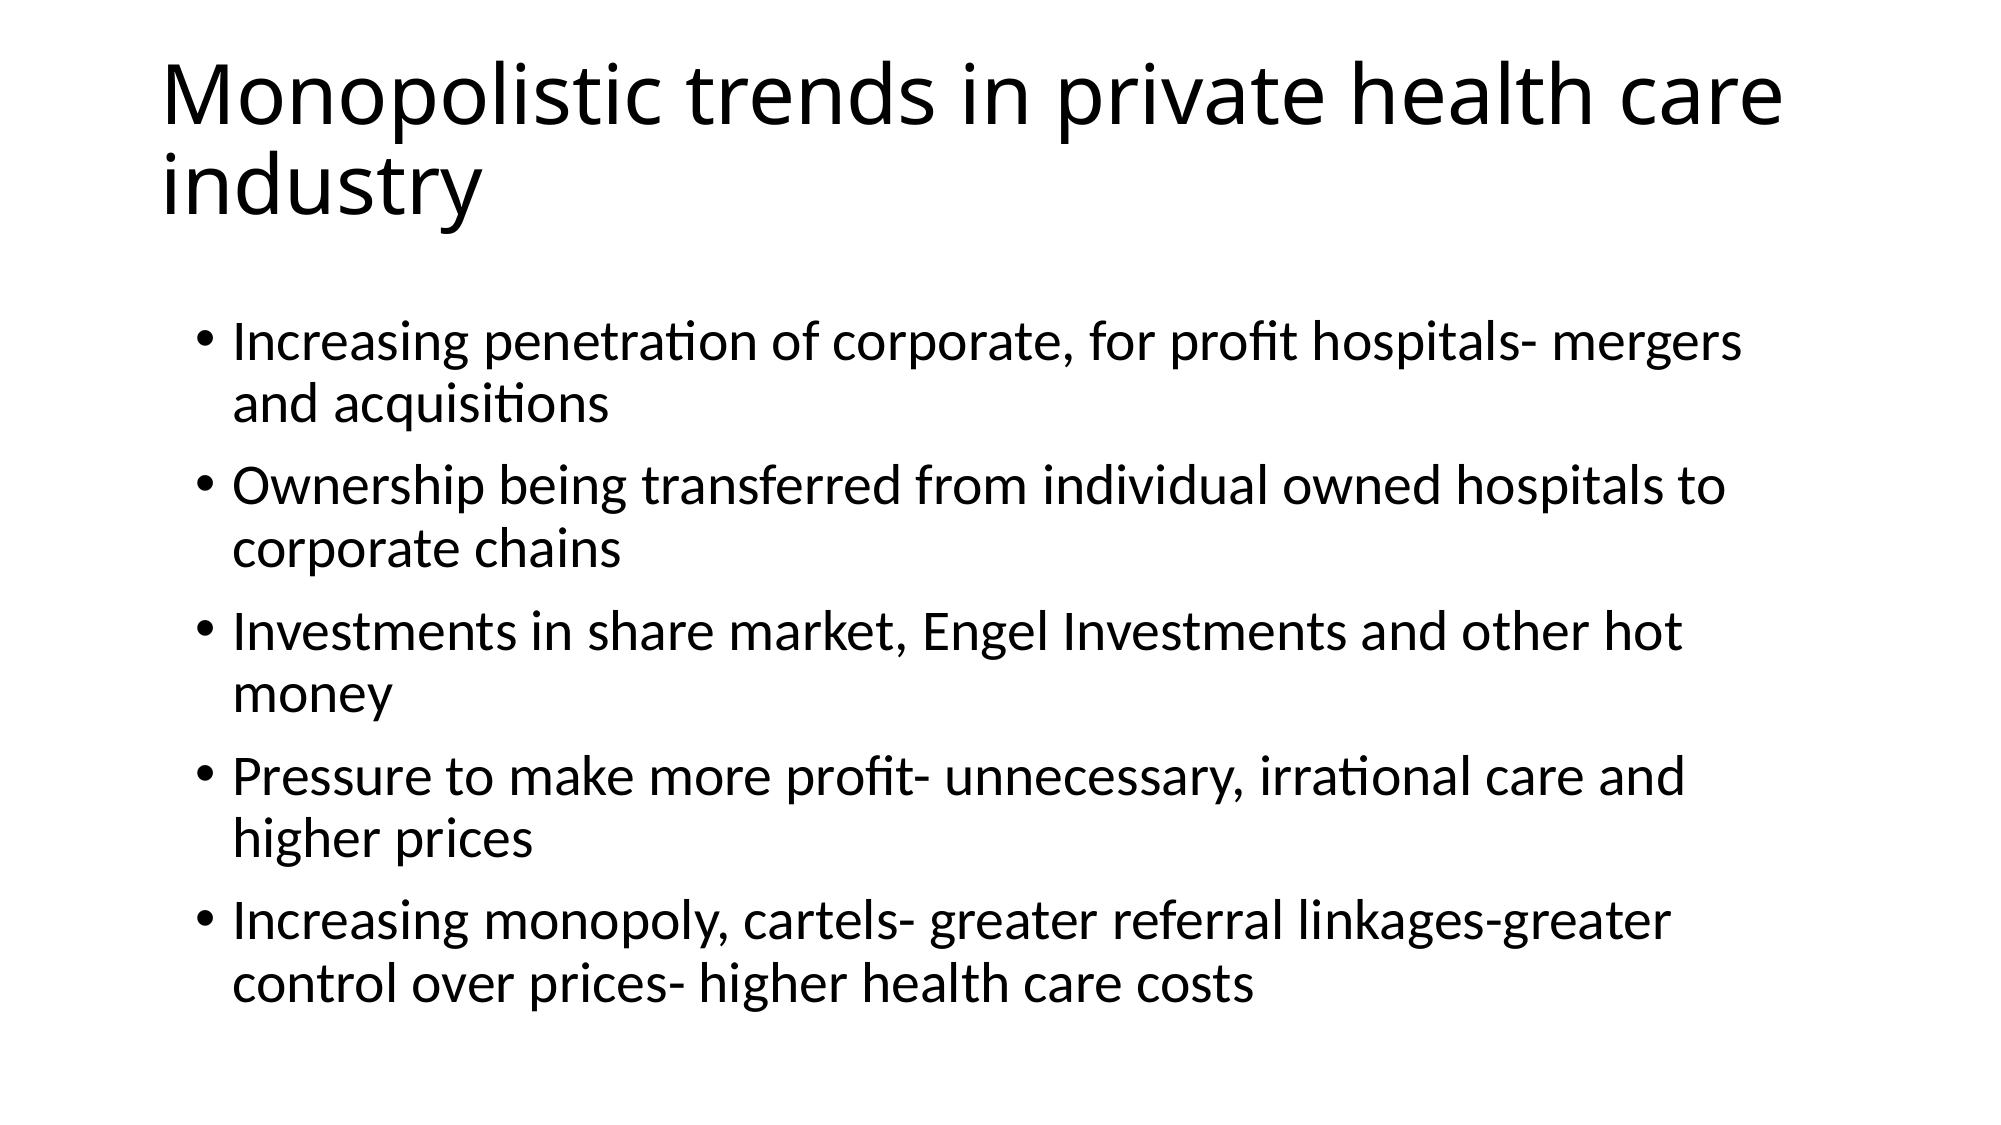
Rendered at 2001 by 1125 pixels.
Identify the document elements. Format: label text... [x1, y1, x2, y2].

list Increasing penetration of corporate, for profit hospitals- mergers and acquisitions Ownership being transferred from individual owned hospitals to corporate chains Investments in share market, Engel Investments and other hot money Pressure to make more profit- unnecessary, irrational care and higher prices Increasing monopoly, cartels- greater referral linkages-greater control over prices- higher health care costs [180, 302, 1830, 1025]
title Monopolistic trends in private health care industry [145, 45, 1865, 240]
